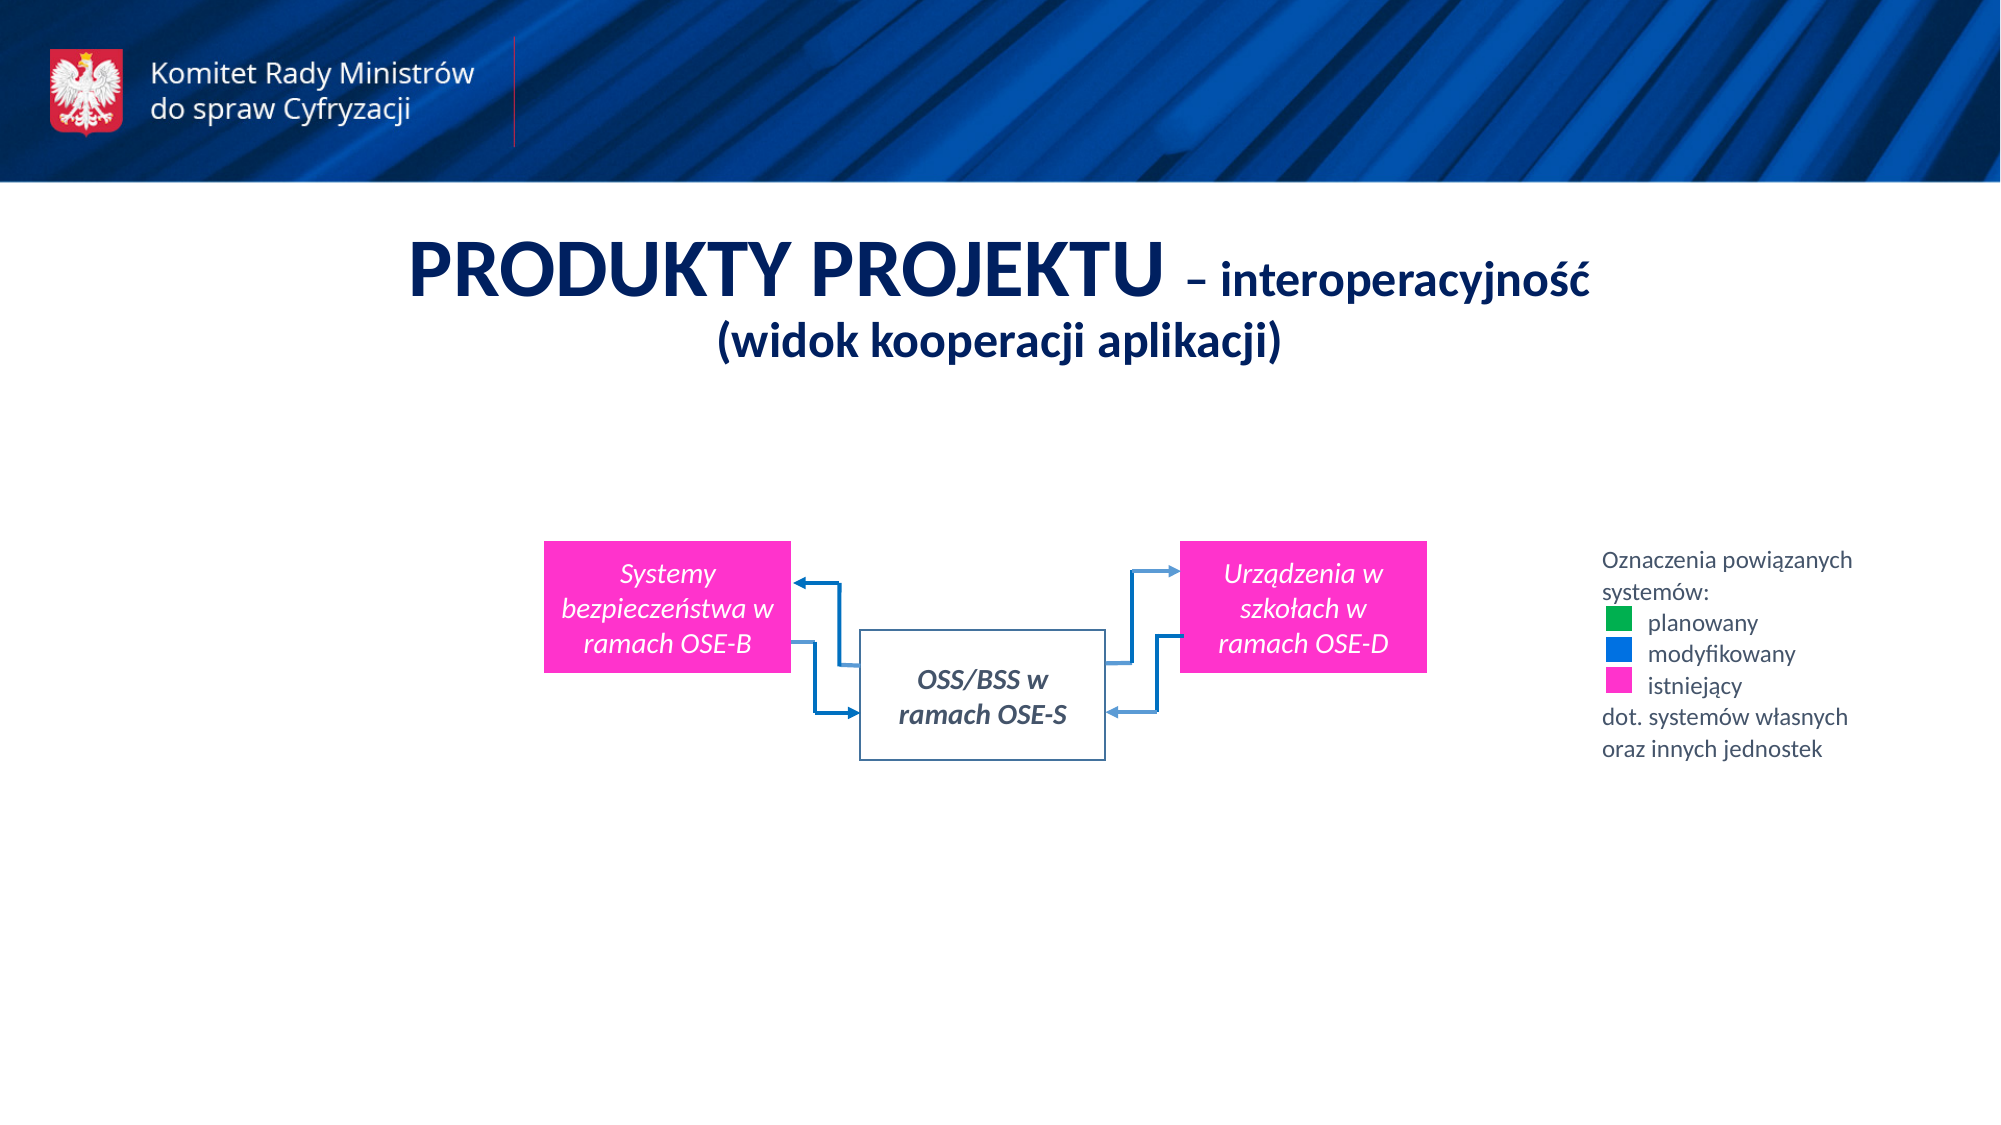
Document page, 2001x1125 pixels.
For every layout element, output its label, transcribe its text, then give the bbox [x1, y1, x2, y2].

text_box Systemy bezpieczeństwa w ramach OSE-B [544, 541, 791, 673]
text_box OSS/BSS w ramach OSE-S [859, 629, 1106, 761]
text_box Urządzenia w szkołach w ramach OSE-D [1180, 541, 1427, 673]
picture [0, 0, 2001, 1125]
text_box [1606, 637, 1632, 662]
text_box Oznaczenia powiązanych systemów: planowany modyfikowany istniejący dot. systemów własnych oraz innych jednostek [1587, 534, 1879, 770]
text_box PRODUKTY PROJEKTU – interoperacyjność (widok kooperacji aplikacji) [291, 217, 1709, 341]
text_box [1606, 667, 1632, 693]
text_box [1606, 606, 1632, 631]
